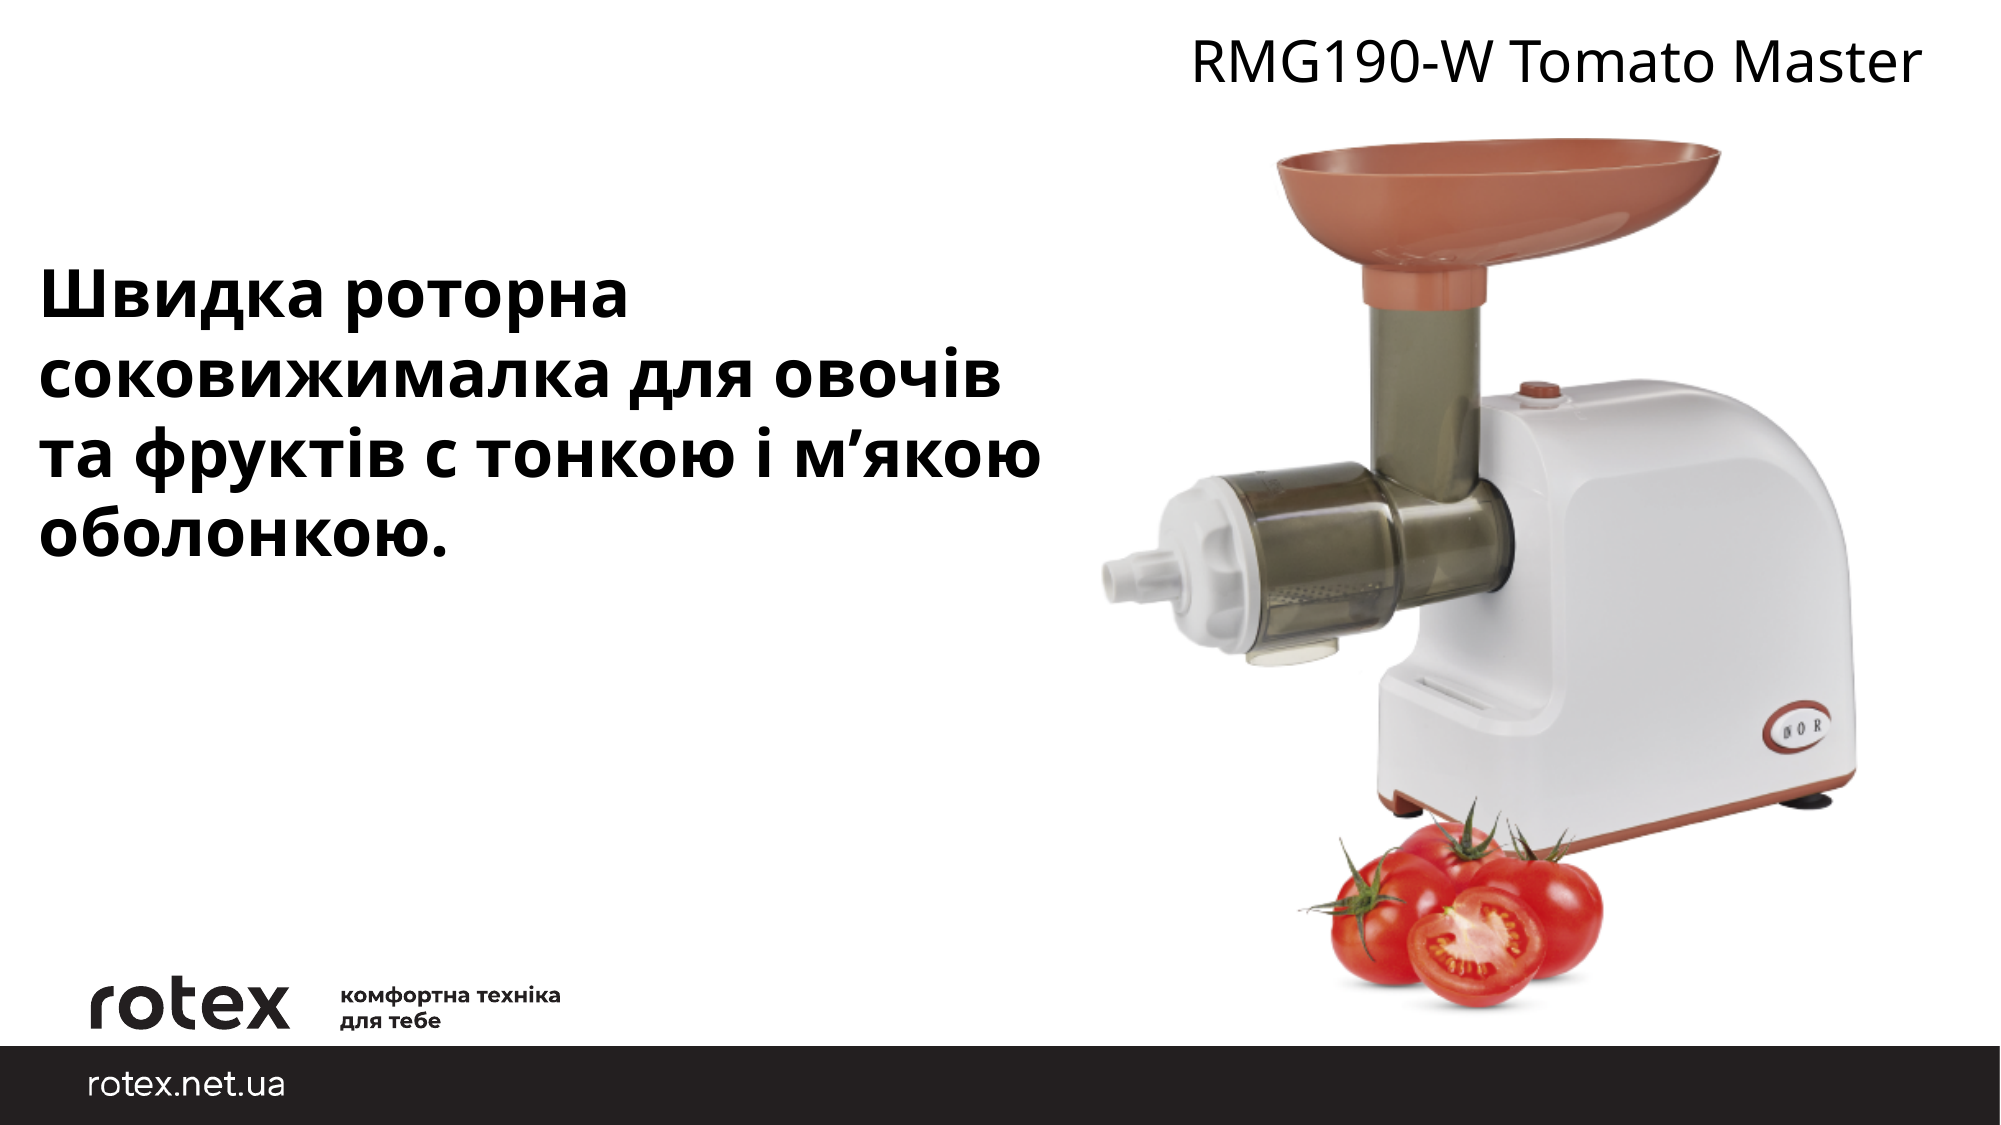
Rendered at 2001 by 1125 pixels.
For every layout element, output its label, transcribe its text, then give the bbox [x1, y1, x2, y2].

title RMG190-W Tomato Master [1128, 1, 2000, 127]
picture [0, 1046, 2000, 1125]
text_box Швидка роторна соковижималка для овочів та фруктів с тонкою і м’якою оболонкою. [23, 243, 1100, 578]
picture [1100, 138, 1858, 1024]
